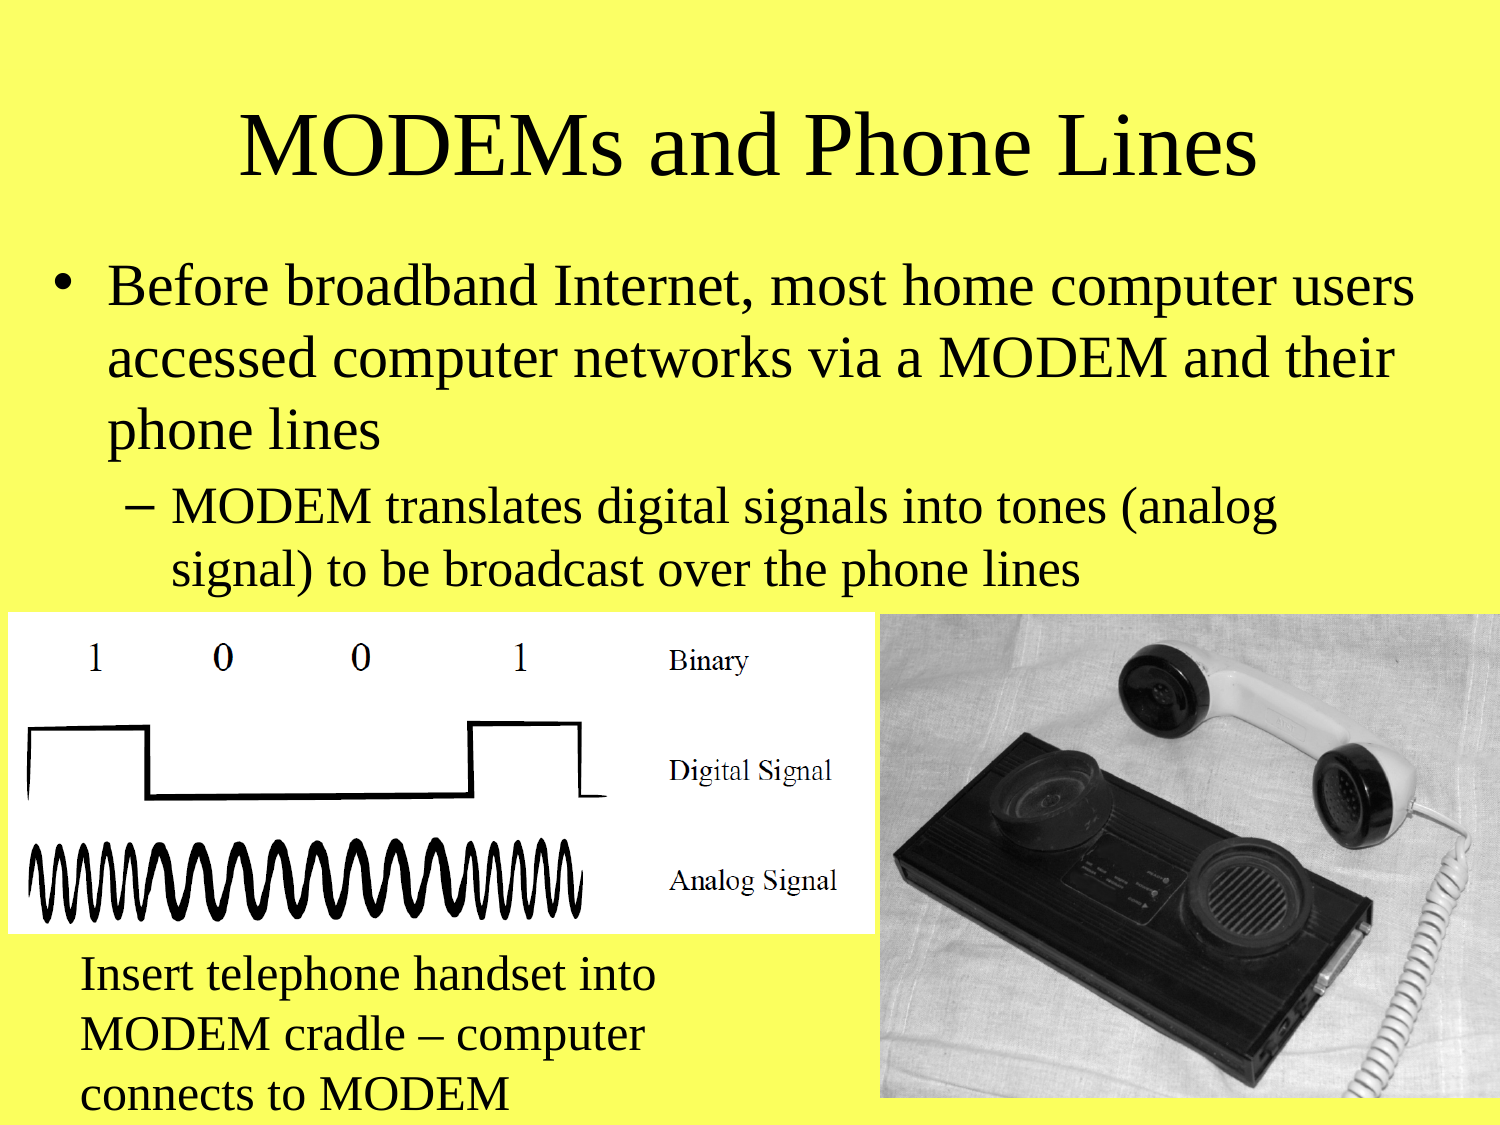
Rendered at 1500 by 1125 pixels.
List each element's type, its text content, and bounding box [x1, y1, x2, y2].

text_box Insert telephone handset into MODEM cradle – computer connects to MODEM [65, 943, 673, 1125]
picture [8, 612, 876, 934]
picture [879, 614, 1500, 1098]
title MODEMs and Phone Lines [75, 45, 1425, 233]
list Before broadband Internet, most home computer users accessed computer networks via a MODEM and their phone lines MODEM translates digital signals into tones (analog signal) to be broadcast over the phone lines [37, 237, 1450, 608]
